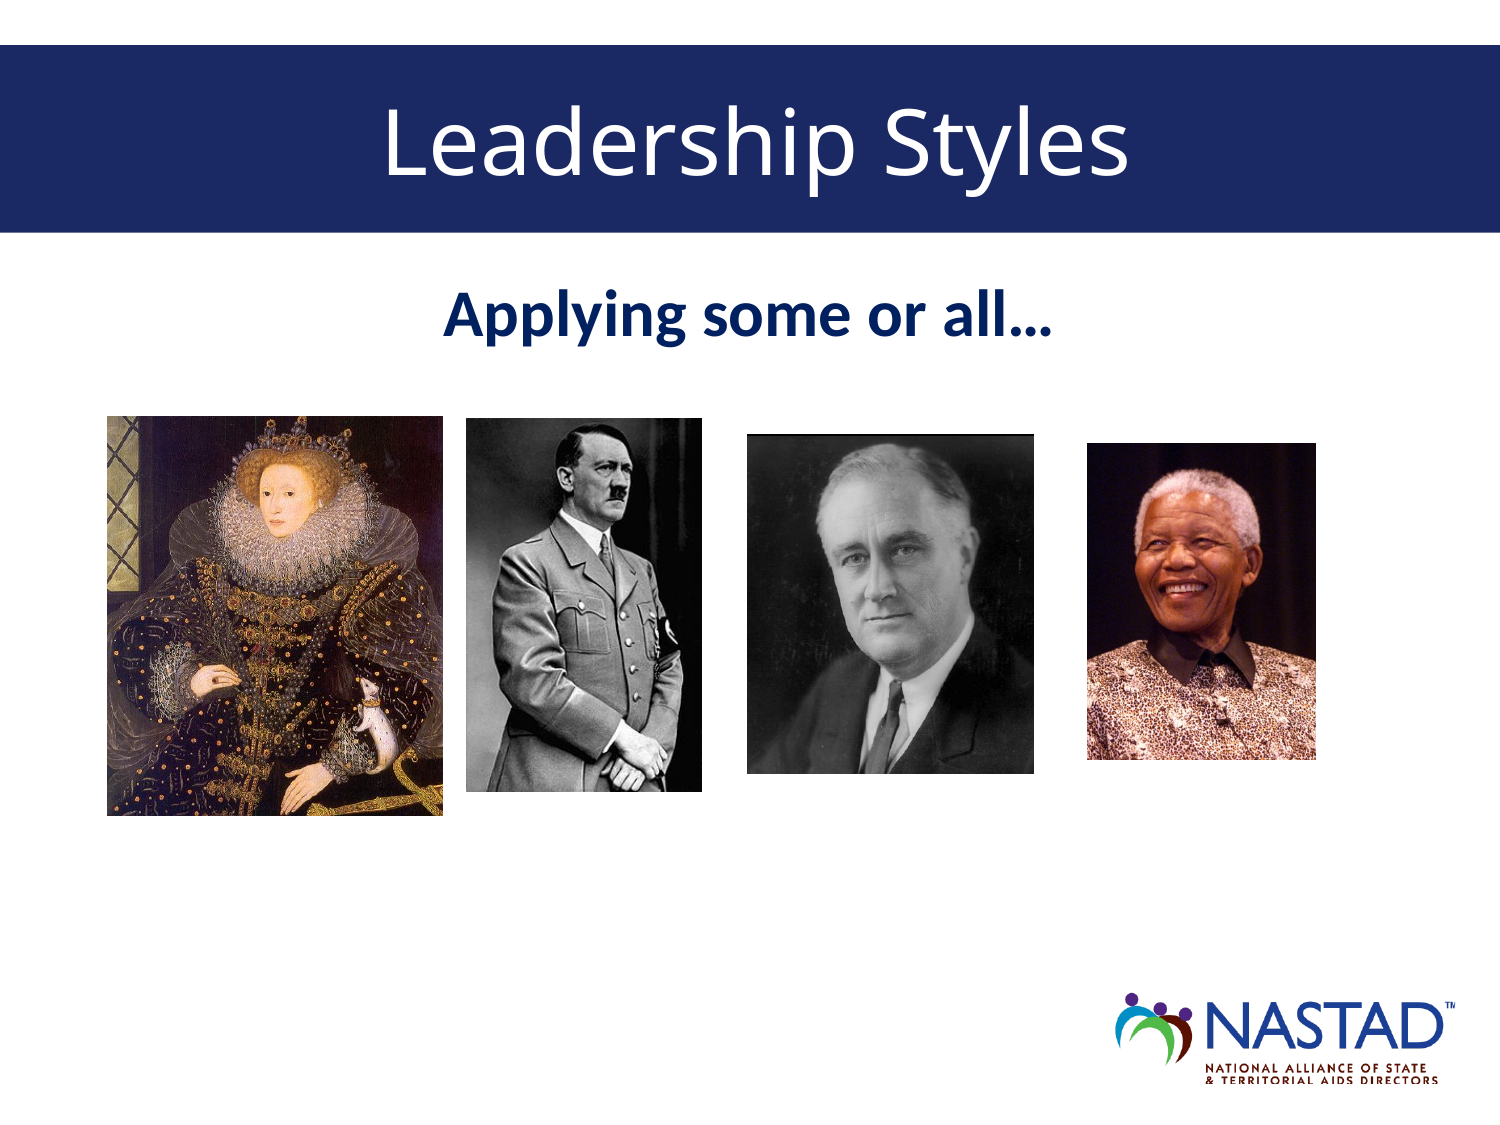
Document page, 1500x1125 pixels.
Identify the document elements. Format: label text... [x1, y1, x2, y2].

picture [1087, 443, 1316, 761]
picture [465, 418, 702, 792]
picture [107, 415, 443, 817]
title Leadership Styles [0, 45, 1500, 233]
picture [746, 434, 1034, 775]
picture [1115, 992, 1456, 1084]
list Applying some or all… [75, 262, 1425, 417]
